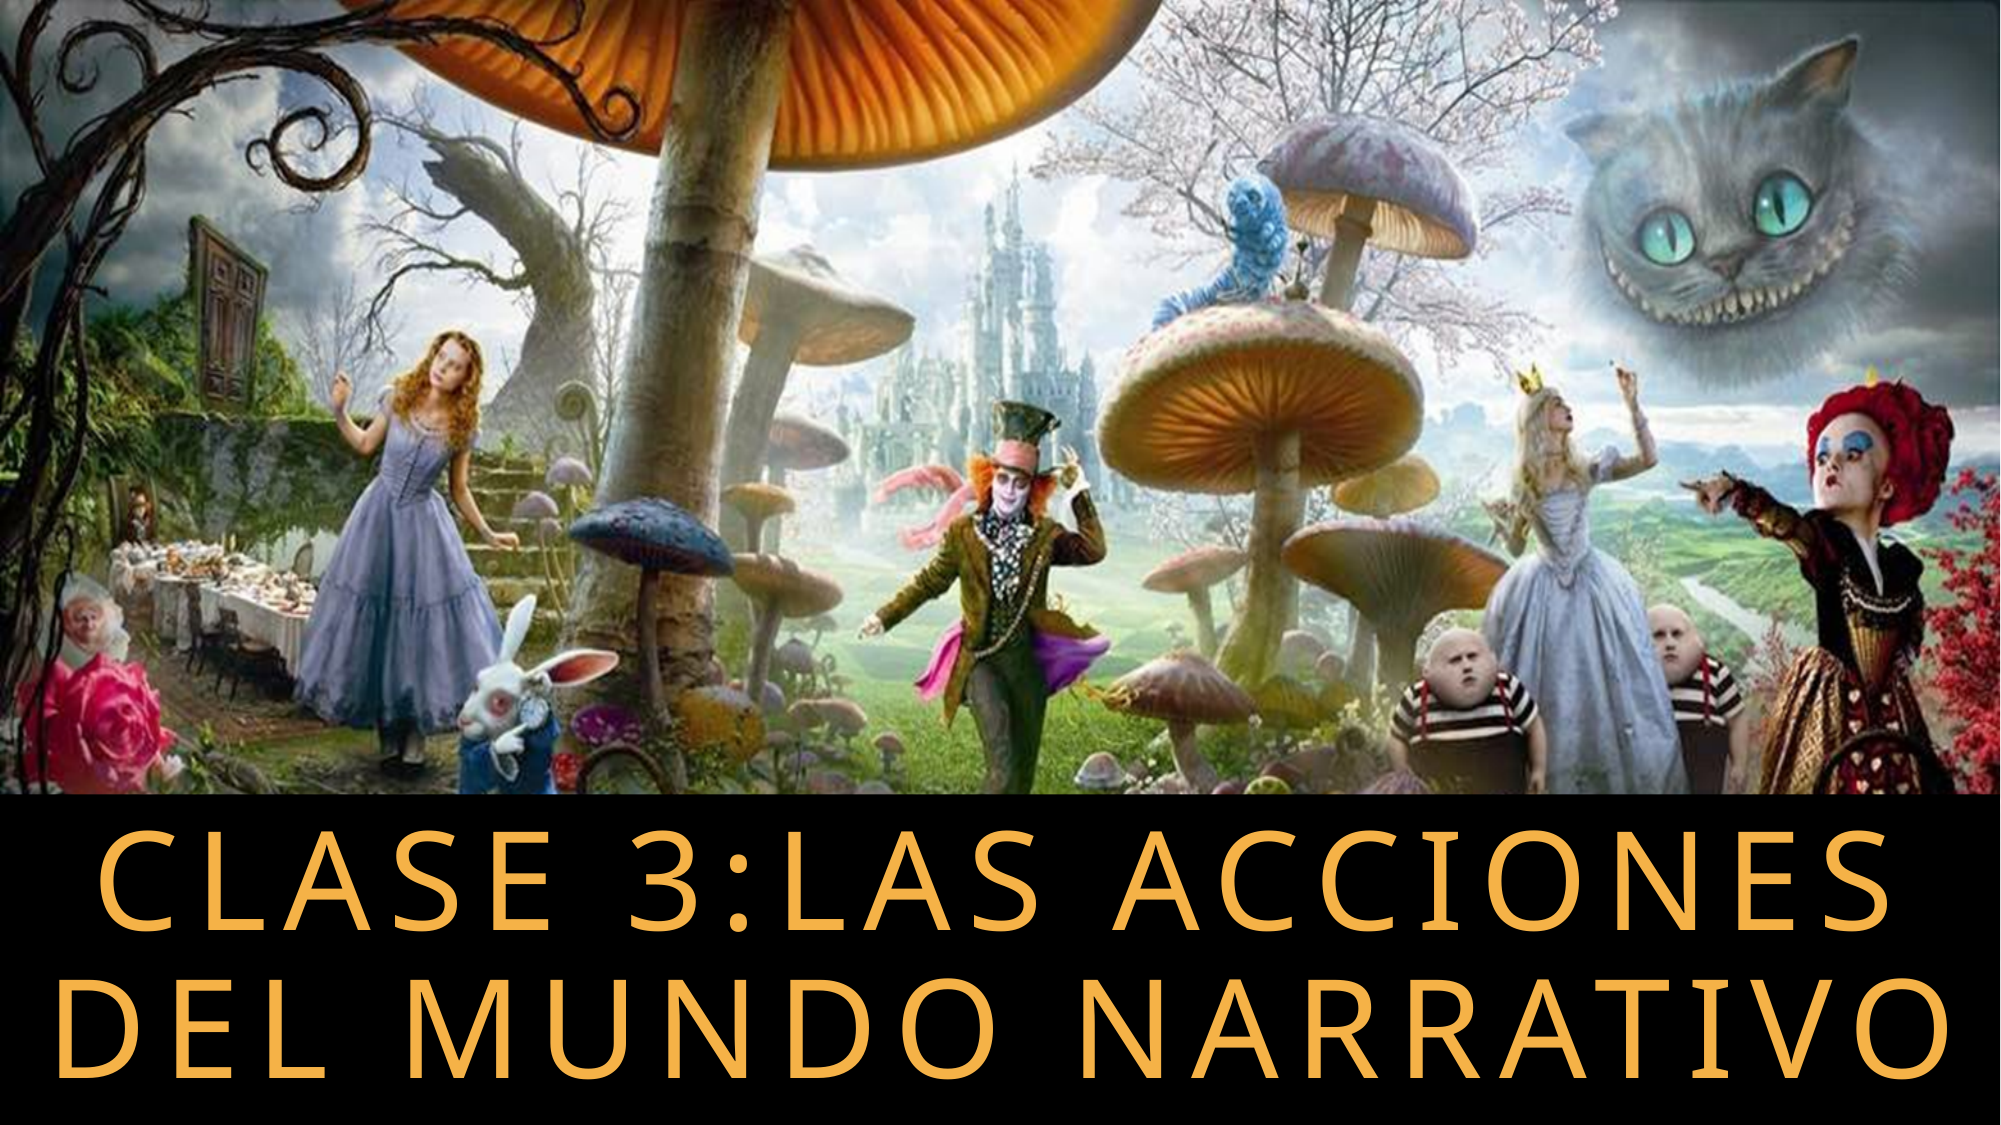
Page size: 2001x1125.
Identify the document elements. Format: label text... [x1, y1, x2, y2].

picture [0, 0, 2001, 1125]
title CLASE 3:Las acciones del mundo narrativo [0, 794, 2000, 1125]
